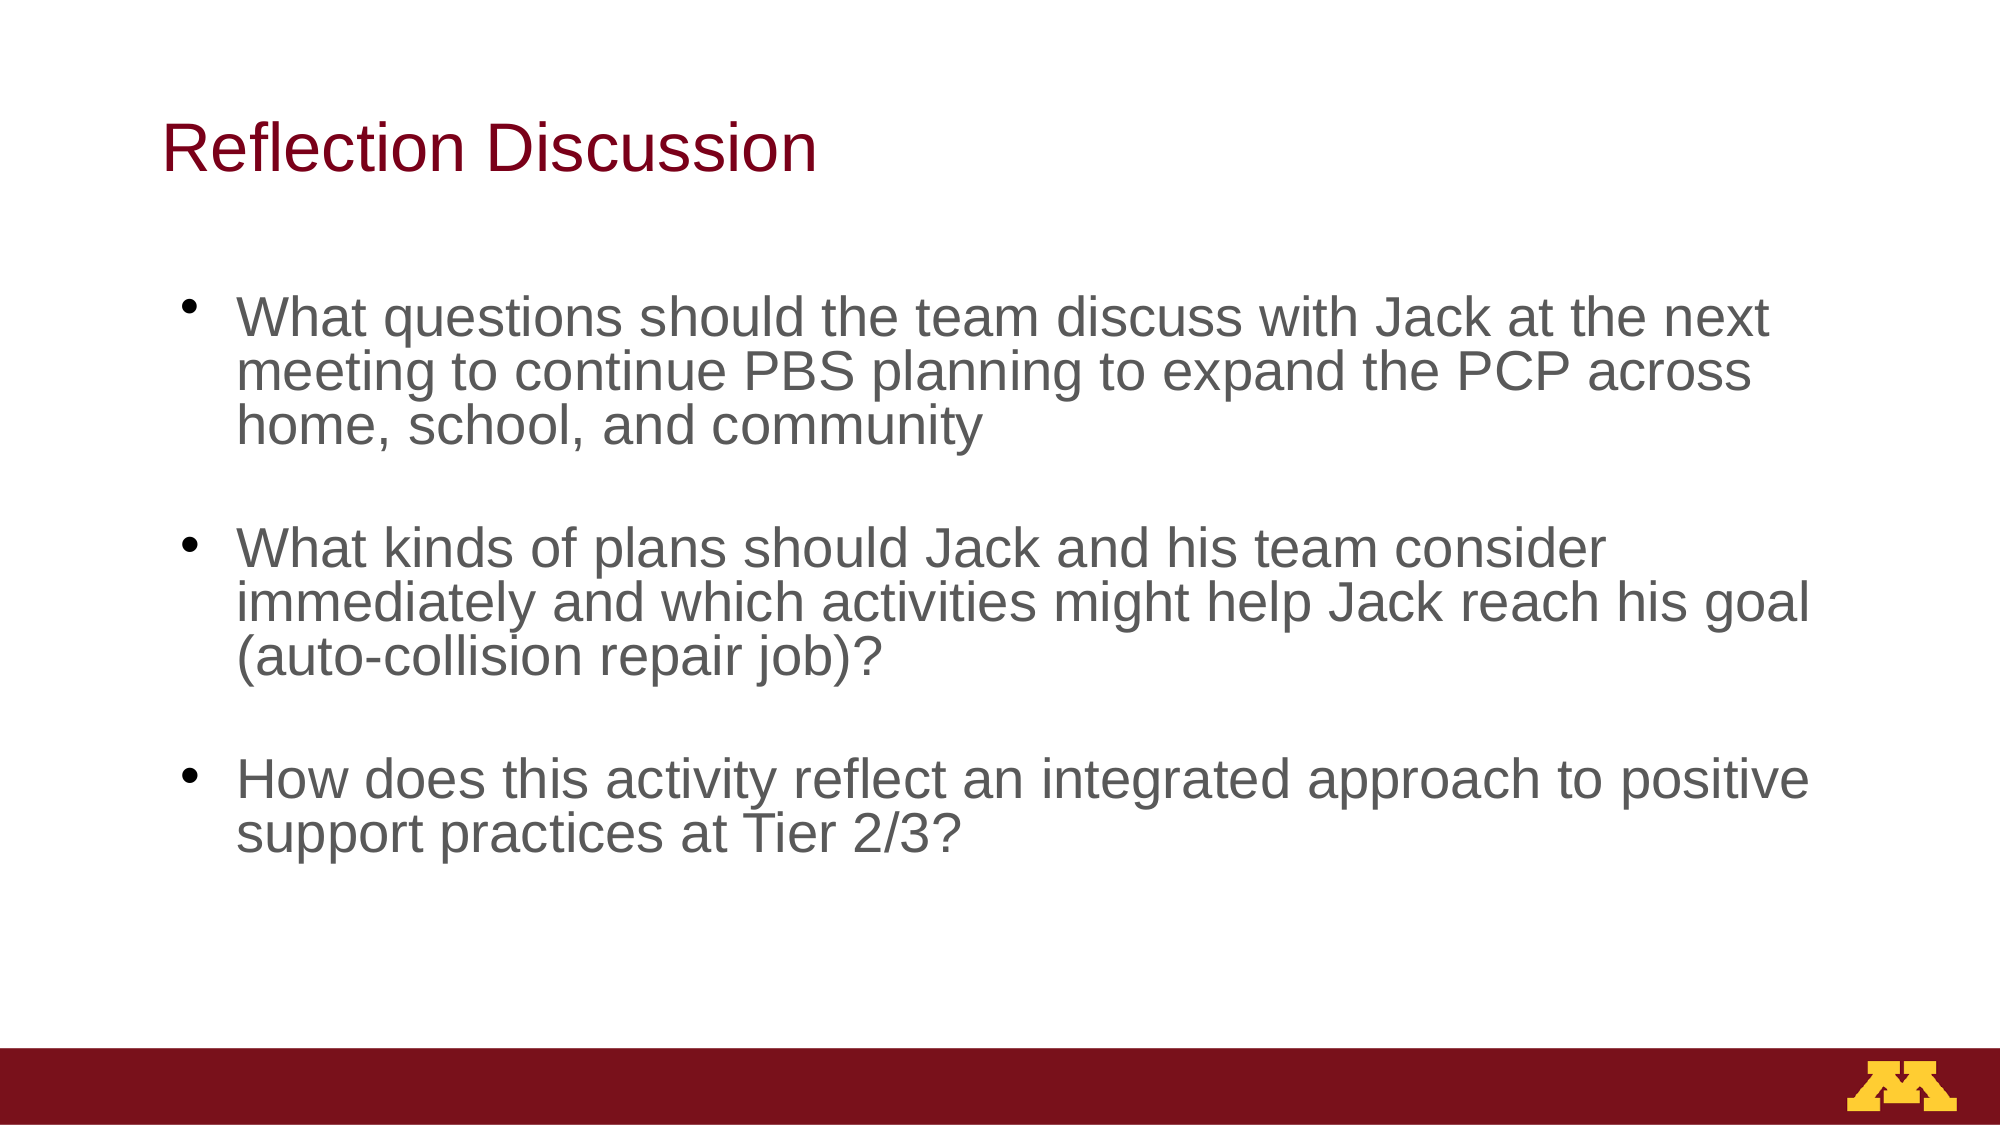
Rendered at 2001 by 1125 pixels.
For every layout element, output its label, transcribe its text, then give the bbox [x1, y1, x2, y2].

list What questions should the team discuss with Jack at the next meeting to continue PBS planning to expand the PCP across home, school, and community What kinds of plans should Jack and his team consider immediately and which activities might help Jack reach his goal (auto-collision repair job)? How does this activity reflect an integrated approach to positive support practices at Tier 2/3? [150, 287, 1850, 938]
title Reflection Discussion [150, 50, 1850, 238]
picture [0, 1048, 2000, 1125]
